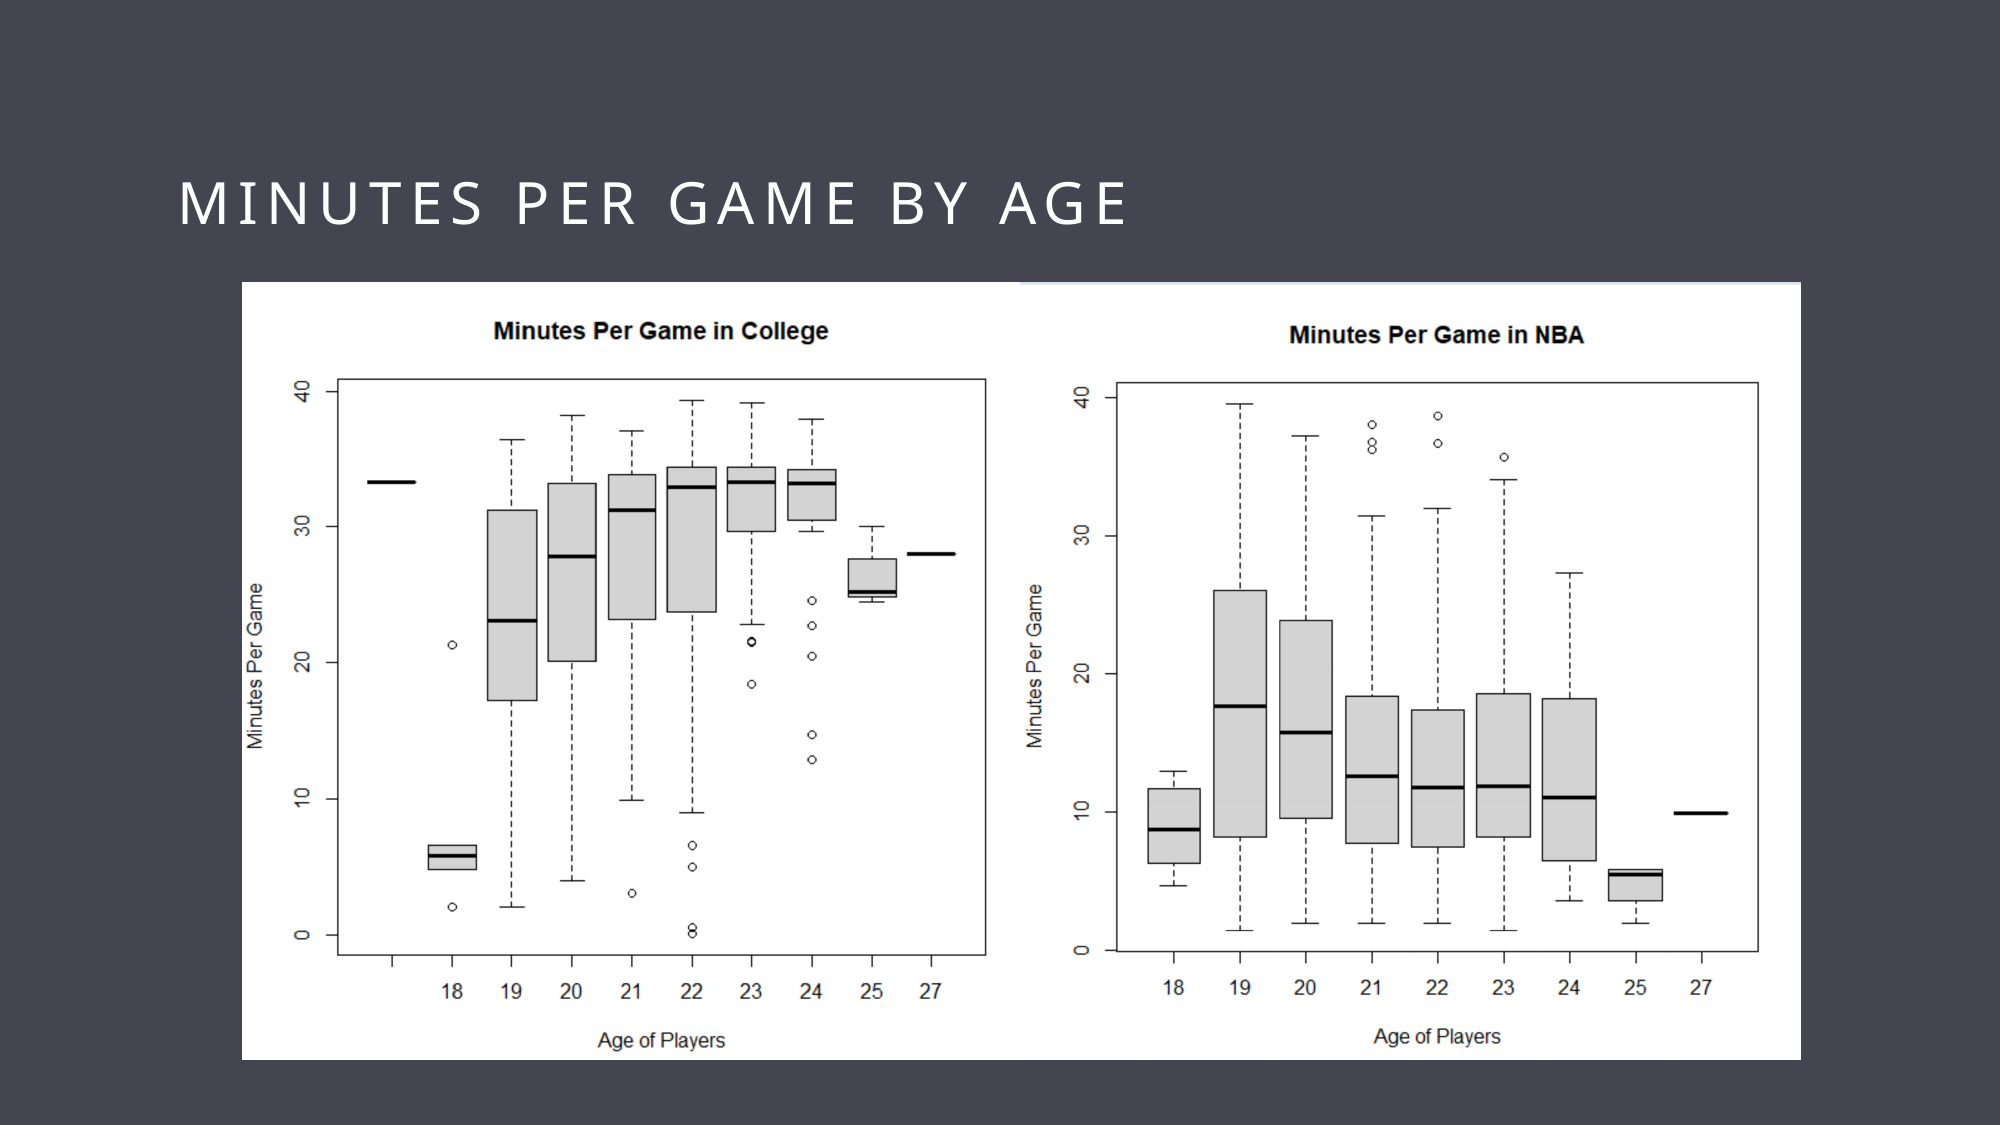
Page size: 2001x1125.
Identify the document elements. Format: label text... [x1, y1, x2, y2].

title Minutes Per Game By Age [177, 165, 1822, 274]
picture [242, 282, 1801, 1061]
